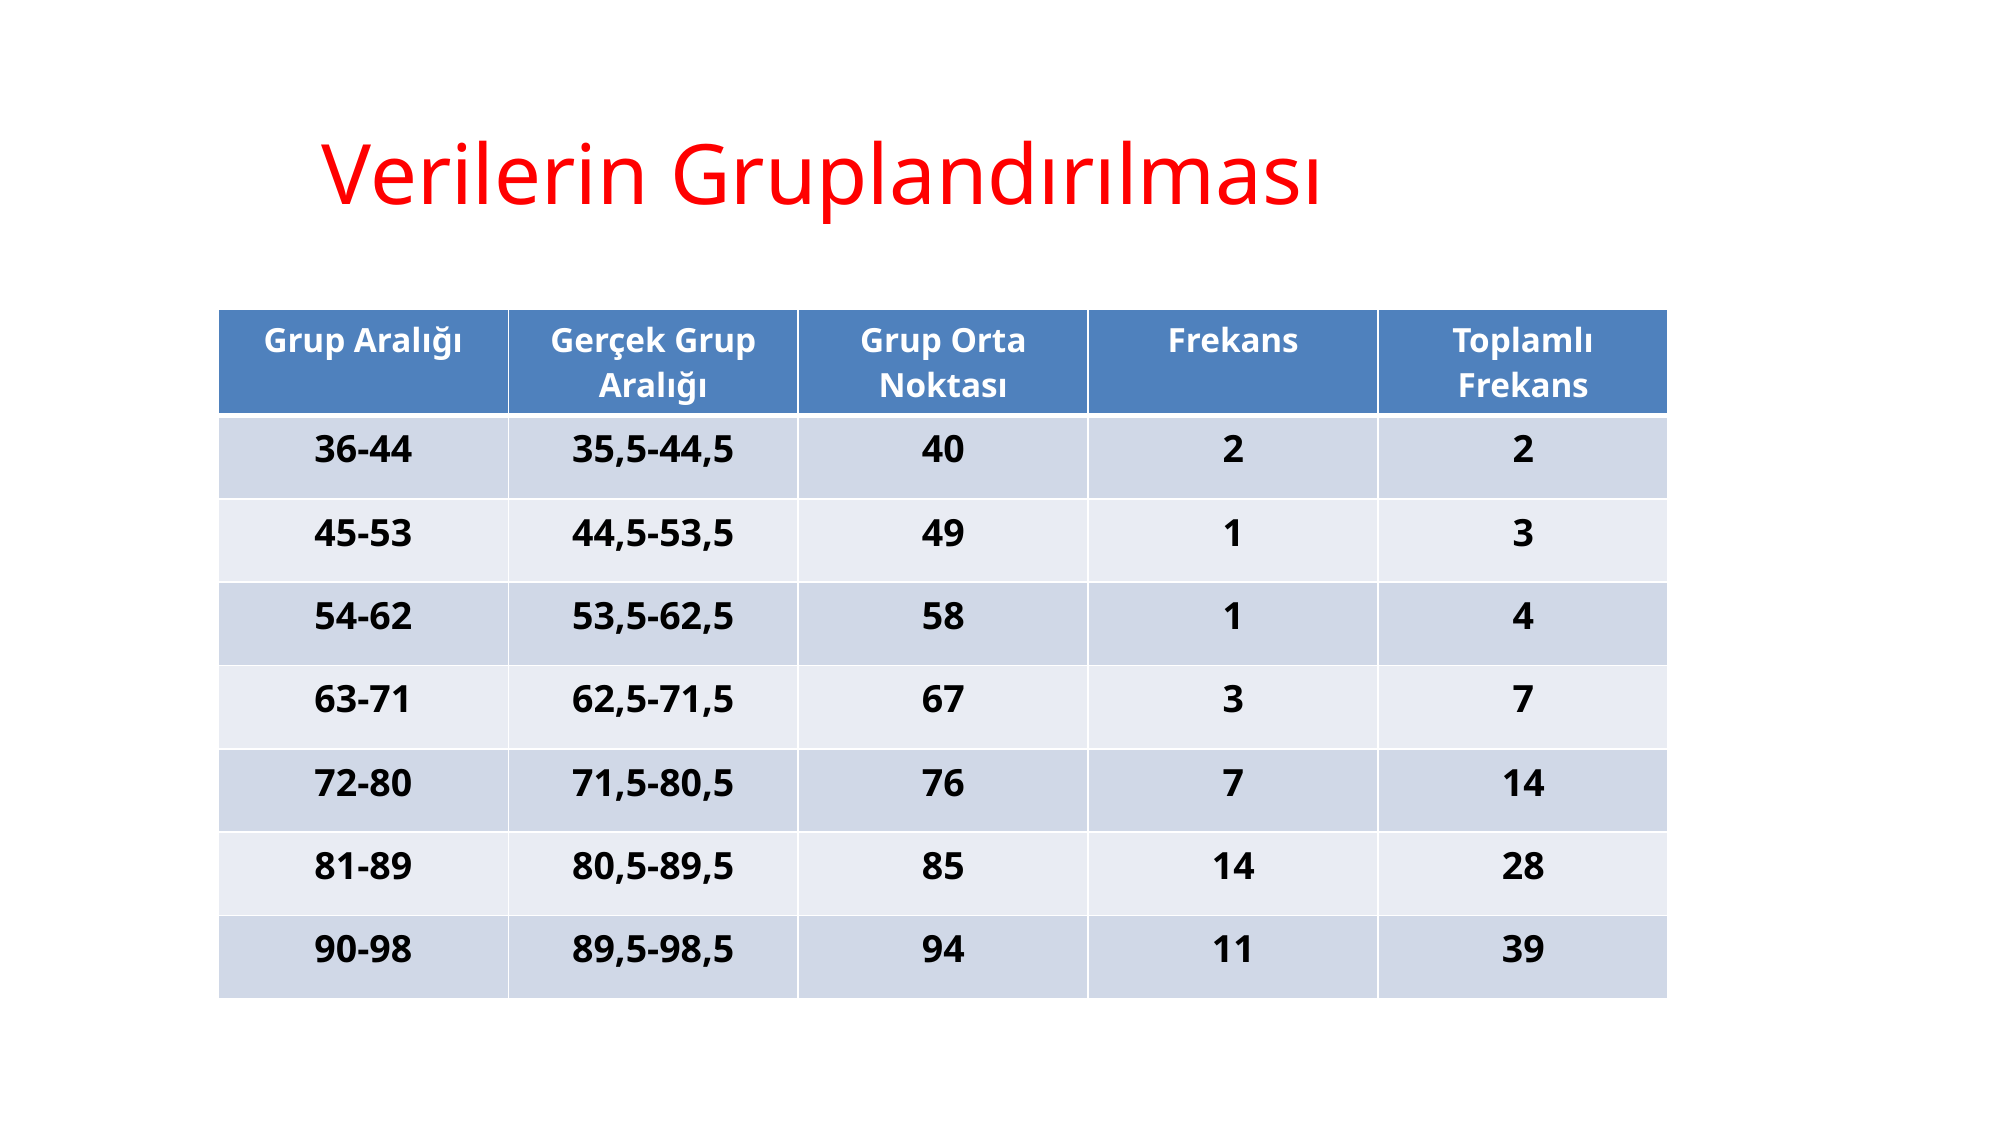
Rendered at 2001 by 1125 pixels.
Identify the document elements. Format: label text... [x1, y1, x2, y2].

table_cell 1 [1089, 583, 1377, 665]
table_cell 11 [1089, 916, 1377, 998]
table_cell 2 [1089, 418, 1377, 498]
table_cell 39 [1379, 916, 1667, 998]
table_header Frekans [1089, 310, 1377, 413]
table_cell 90-98 [219, 916, 508, 998]
table_cell 14 [1379, 750, 1667, 831]
table_cell 72-80 [219, 750, 508, 831]
title Verilerin Gruplandırılması [306, 60, 1648, 296]
table_cell 76 [799, 750, 1087, 831]
table_cell 36-44 [219, 418, 508, 498]
table_cell 45-53 [219, 500, 508, 581]
table_cell 85 [799, 833, 1087, 915]
table_cell 1 [1089, 500, 1377, 581]
table_cell 67 [799, 666, 1087, 748]
table_cell 94 [799, 916, 1087, 998]
table_cell 28 [1379, 833, 1667, 915]
table_cell 54-62 [219, 583, 508, 665]
table_cell 63-71 [219, 666, 508, 748]
table_cell 81-89 [219, 833, 508, 915]
table_cell 71,5-80,5 [509, 750, 797, 831]
table_cell 2 [1379, 418, 1667, 498]
table_cell 44,5-53,5 [509, 500, 797, 581]
table_header Toplamlı Frekans [1379, 310, 1667, 413]
table_cell 62,5-71,5 [509, 666, 797, 748]
table_cell 4 [1379, 583, 1667, 665]
table_cell 53,5-62,5 [509, 583, 797, 665]
table_cell 7 [1379, 666, 1667, 748]
table_cell 35,5-44,5 [509, 418, 797, 498]
table_cell 7 [1089, 750, 1377, 831]
table_header Gerçek Grup Aralığı [509, 310, 797, 413]
table_header Grup Aralığı [219, 310, 508, 413]
table_cell 80,5-89,5 [509, 833, 797, 915]
table_cell 3 [1379, 500, 1667, 581]
table_cell 49 [799, 500, 1087, 581]
table_cell 58 [799, 583, 1087, 665]
table_cell 89,5-98,5 [509, 916, 797, 998]
table_cell 40 [799, 418, 1087, 498]
table_header Grup Orta Noktası [799, 310, 1087, 413]
table_cell 3 [1089, 666, 1377, 748]
table_cell 14 [1089, 833, 1377, 915]
